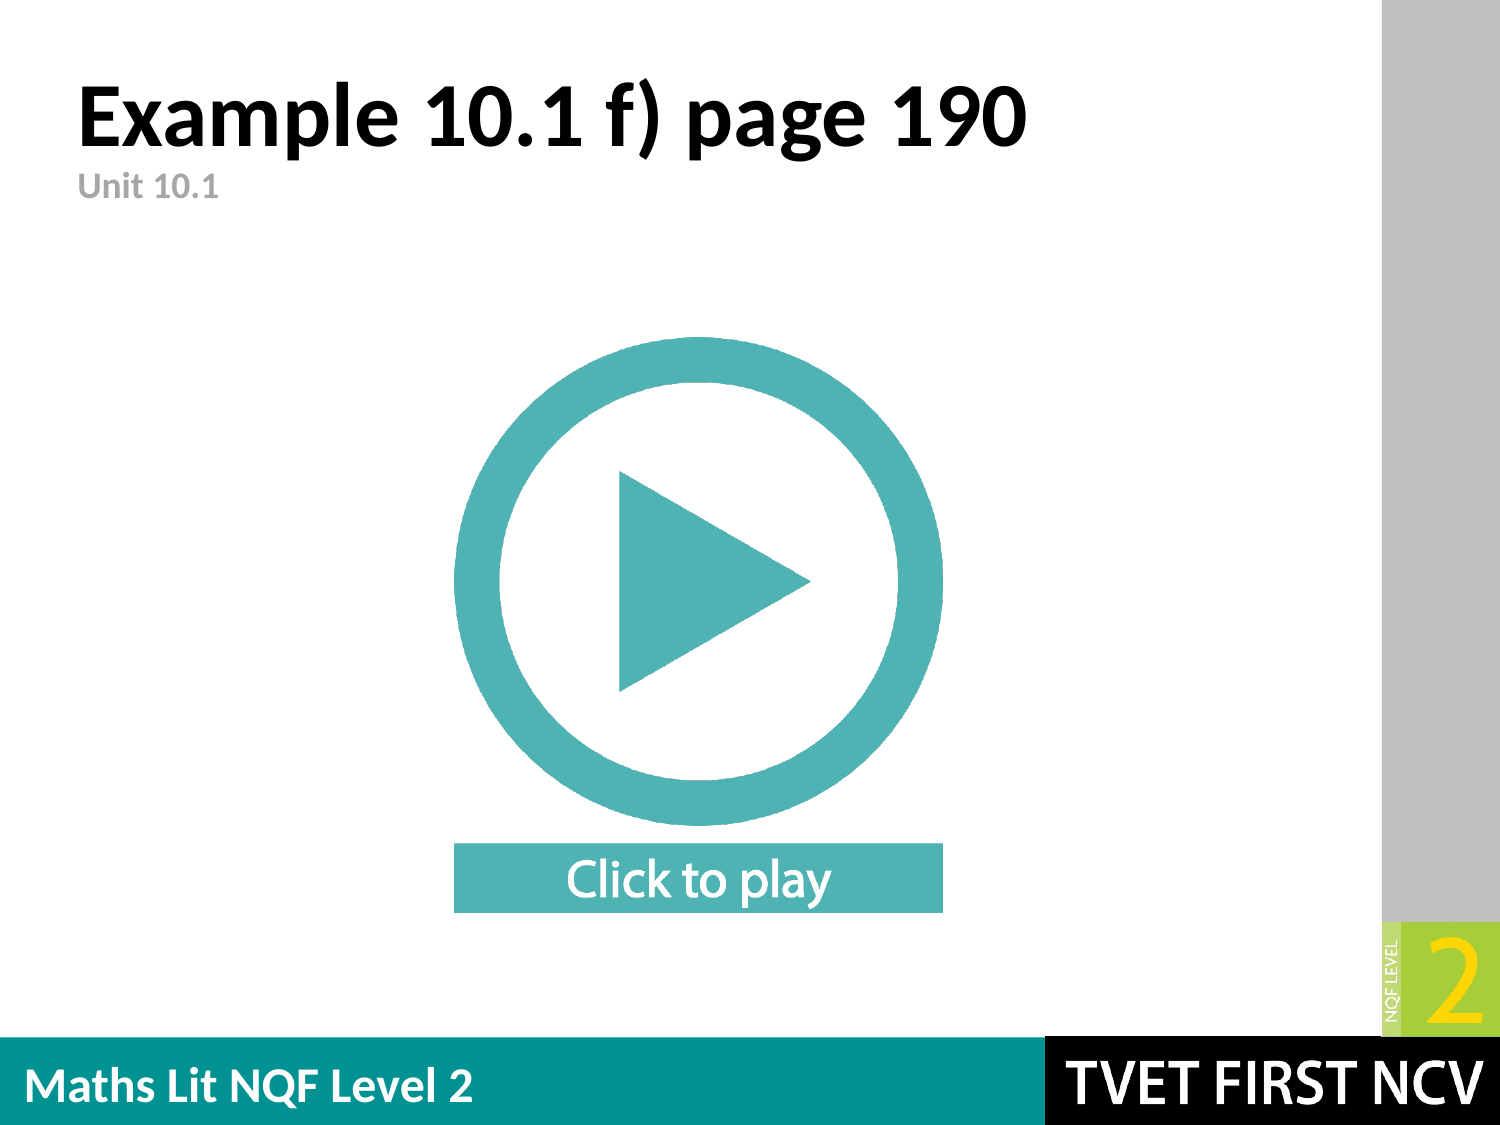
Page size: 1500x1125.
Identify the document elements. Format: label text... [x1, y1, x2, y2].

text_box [191, 258, 1194, 967]
text_box [20, 219, 1344, 1006]
picture [454, 337, 943, 913]
title Example 10.1 f) page 190 Unit 10.1 [62, 59, 1360, 179]
picture [1381, 922, 1500, 1037]
picture [1065, 1050, 1484, 1120]
